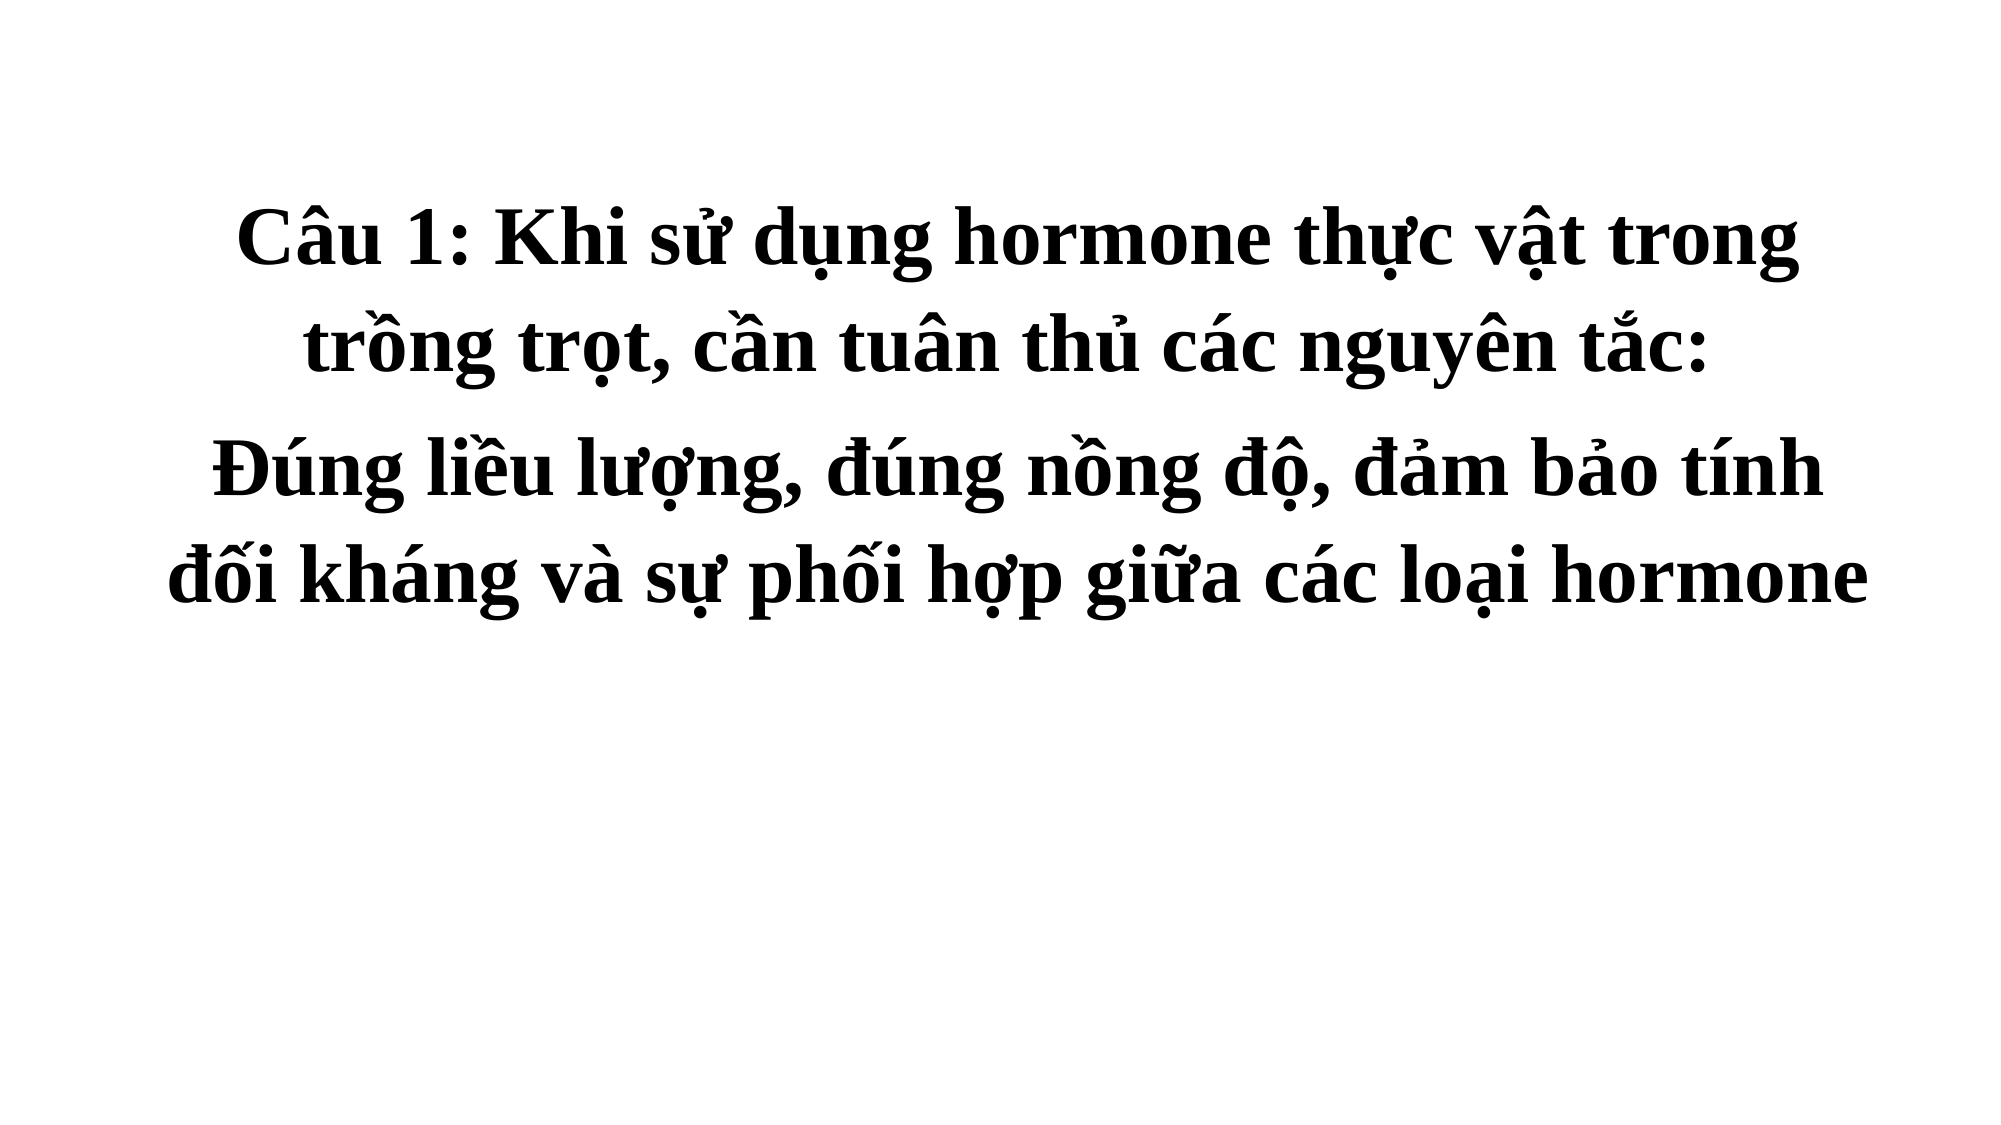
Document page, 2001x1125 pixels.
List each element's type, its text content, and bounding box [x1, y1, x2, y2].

text_box Câu 1: Khi sử dụng hormone thực vật trong trồng trọt, cần tuân thủ các nguyên tắc: Đúng liều lượng, đúng nồng độ, đảm bảo tính đối kháng và sự phối hợp giữa các loại hormone [149, 167, 1887, 627]
